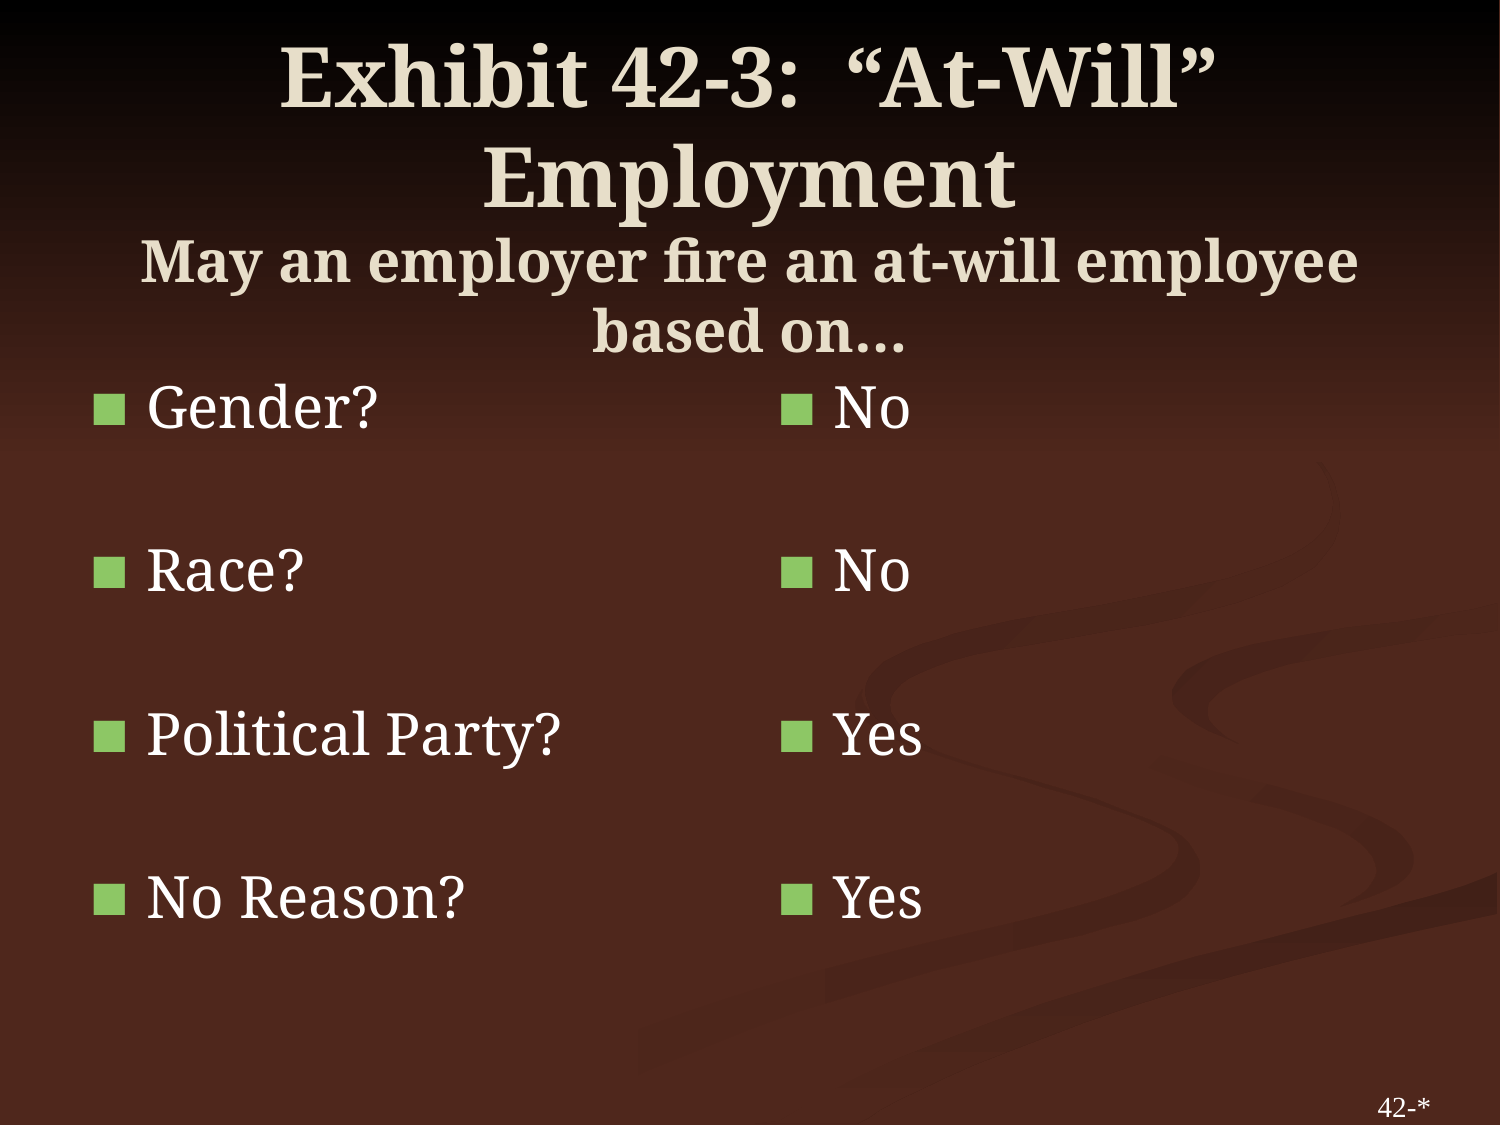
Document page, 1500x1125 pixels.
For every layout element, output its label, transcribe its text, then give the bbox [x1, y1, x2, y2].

list Gender? Race? Political Party? No Reason? [75, 362, 738, 1005]
list No No Yes Yes [762, 362, 1425, 1005]
title Exhibit 42-3: “At-Will” Employment May an employer fire an at-will employee based on… [75, 75, 1425, 313]
text_box 42-* [1362, 1081, 1500, 1125]
